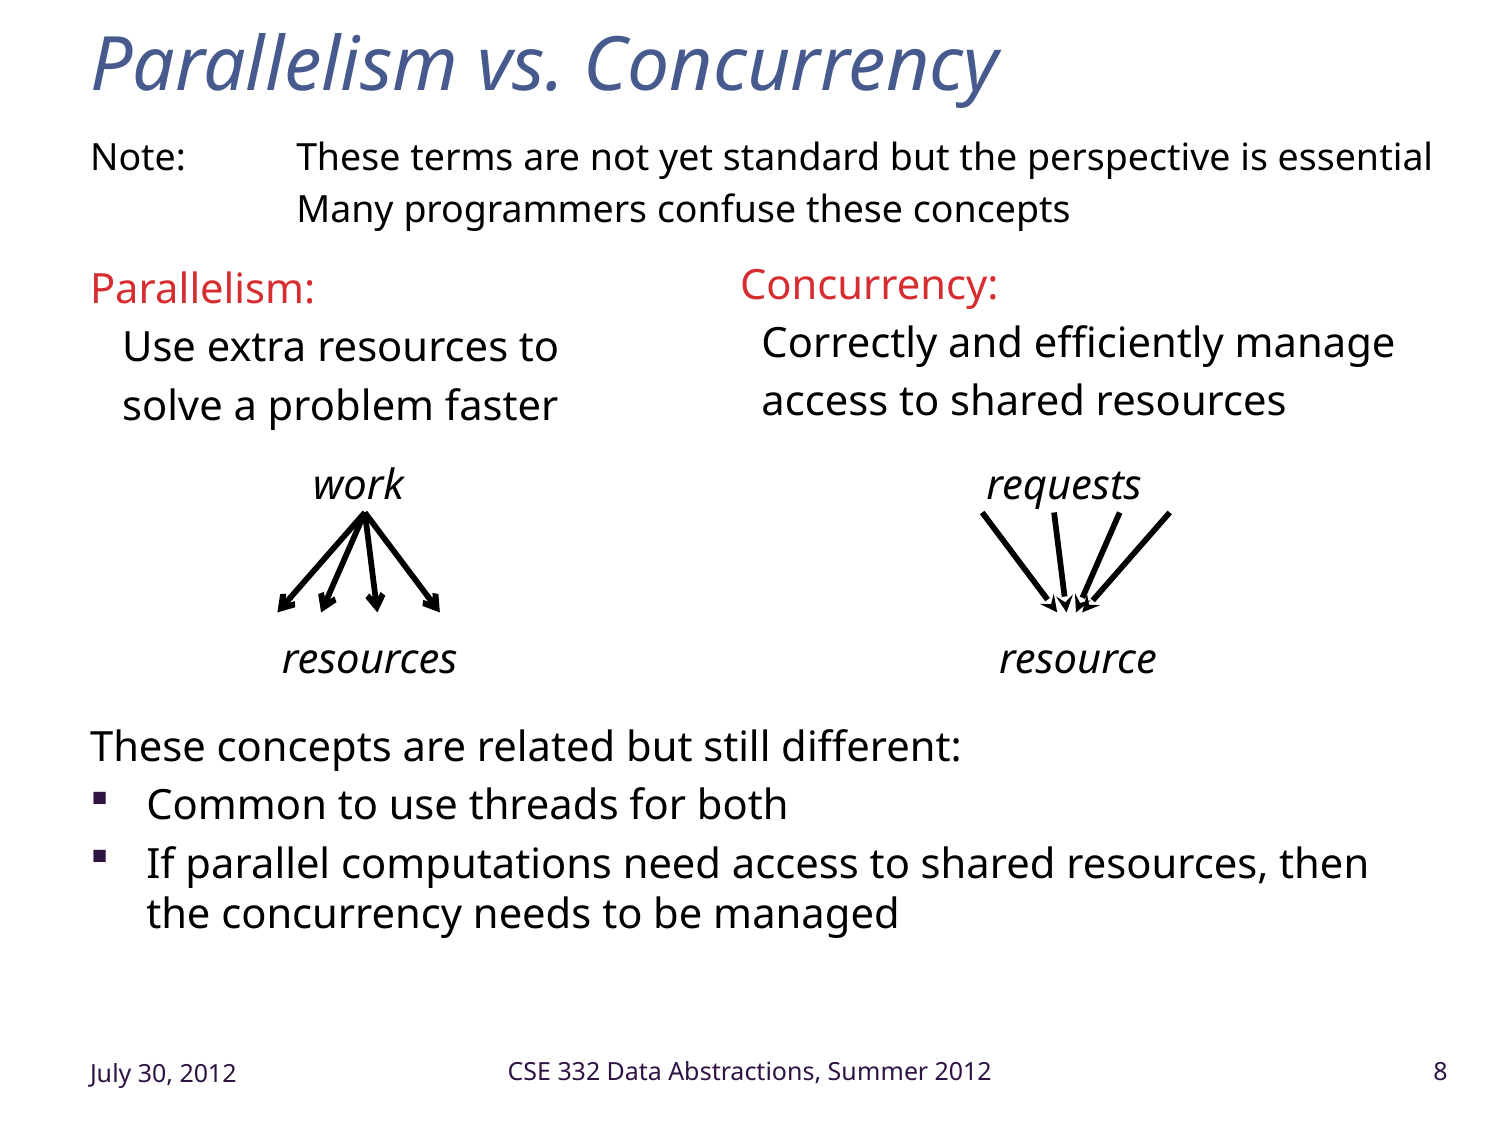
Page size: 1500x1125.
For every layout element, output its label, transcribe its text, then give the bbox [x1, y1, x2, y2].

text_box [981, 512, 1058, 613]
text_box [1075, 512, 1120, 613]
text_box requests [971, 450, 1157, 515]
text_box Concurrency: Correctly and efficiently manage access to shared resources [724, 249, 1475, 423]
title Parallelism vs. Concurrency [75, 20, 1463, 100]
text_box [1060, 512, 1067, 613]
text_box resource [984, 624, 1172, 690]
text_box Parallelism: Use extra resources to solve a problem faster [74, 254, 663, 413]
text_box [1122, 512, 1170, 613]
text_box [364, 512, 441, 613]
text_box work [298, 450, 419, 510]
list Note: These terms are not yet standard but the perspective is essential Many programmers confuse these concepts [75, 125, 1475, 250]
text_box These concepts are related but still different: Common to use threads for both If parallel computations need access to shared resources, then the concurrency needs to be managed [74, 712, 1425, 988]
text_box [320, 512, 361, 613]
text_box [277, 512, 318, 613]
text_box resources [267, 624, 473, 690]
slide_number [75, 1042, 338, 1103]
slide_number 8 [1333, 1042, 1463, 1103]
footer CSE 332 Data Abstractions, Summer 2012 [348, 1042, 1152, 1103]
